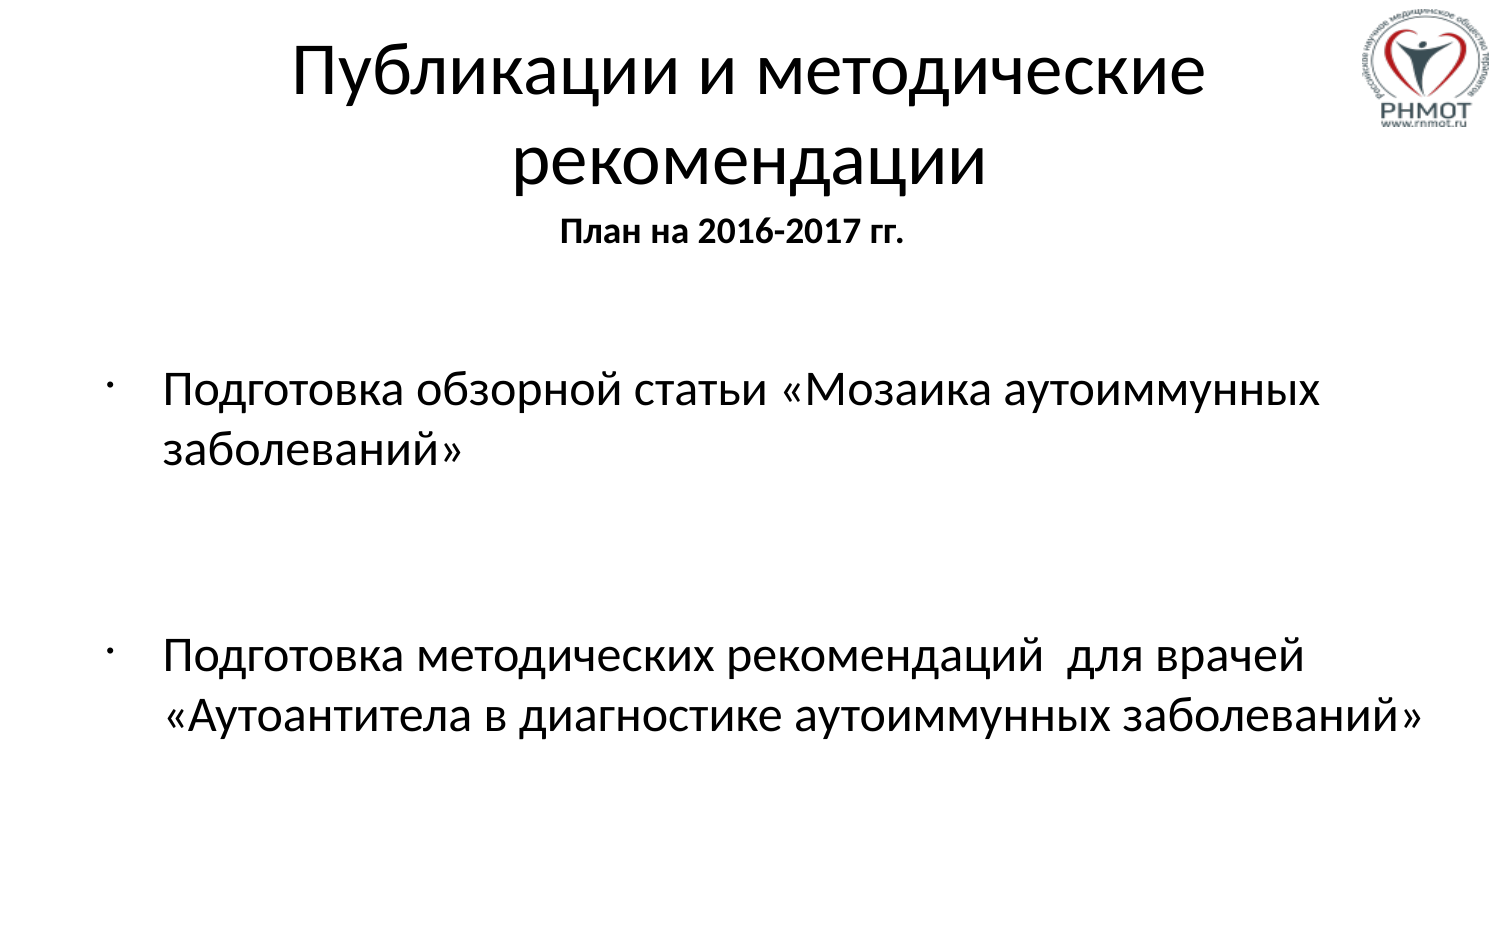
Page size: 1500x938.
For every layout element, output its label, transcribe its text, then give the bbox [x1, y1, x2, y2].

text_box План на 2016-2017 гг. [281, 199, 1184, 259]
text_box Подготовка обзорной статьи «Мозаика аутоиммунных заболеваний» Подготовка методических рекомендаций для врачей «Аутоантитела в диагностике аутоиммунных заболеваний» [91, 347, 1442, 844]
picture [1362, 9, 1489, 127]
title Публикации и методические рекомендации [74, 11, 1426, 169]
